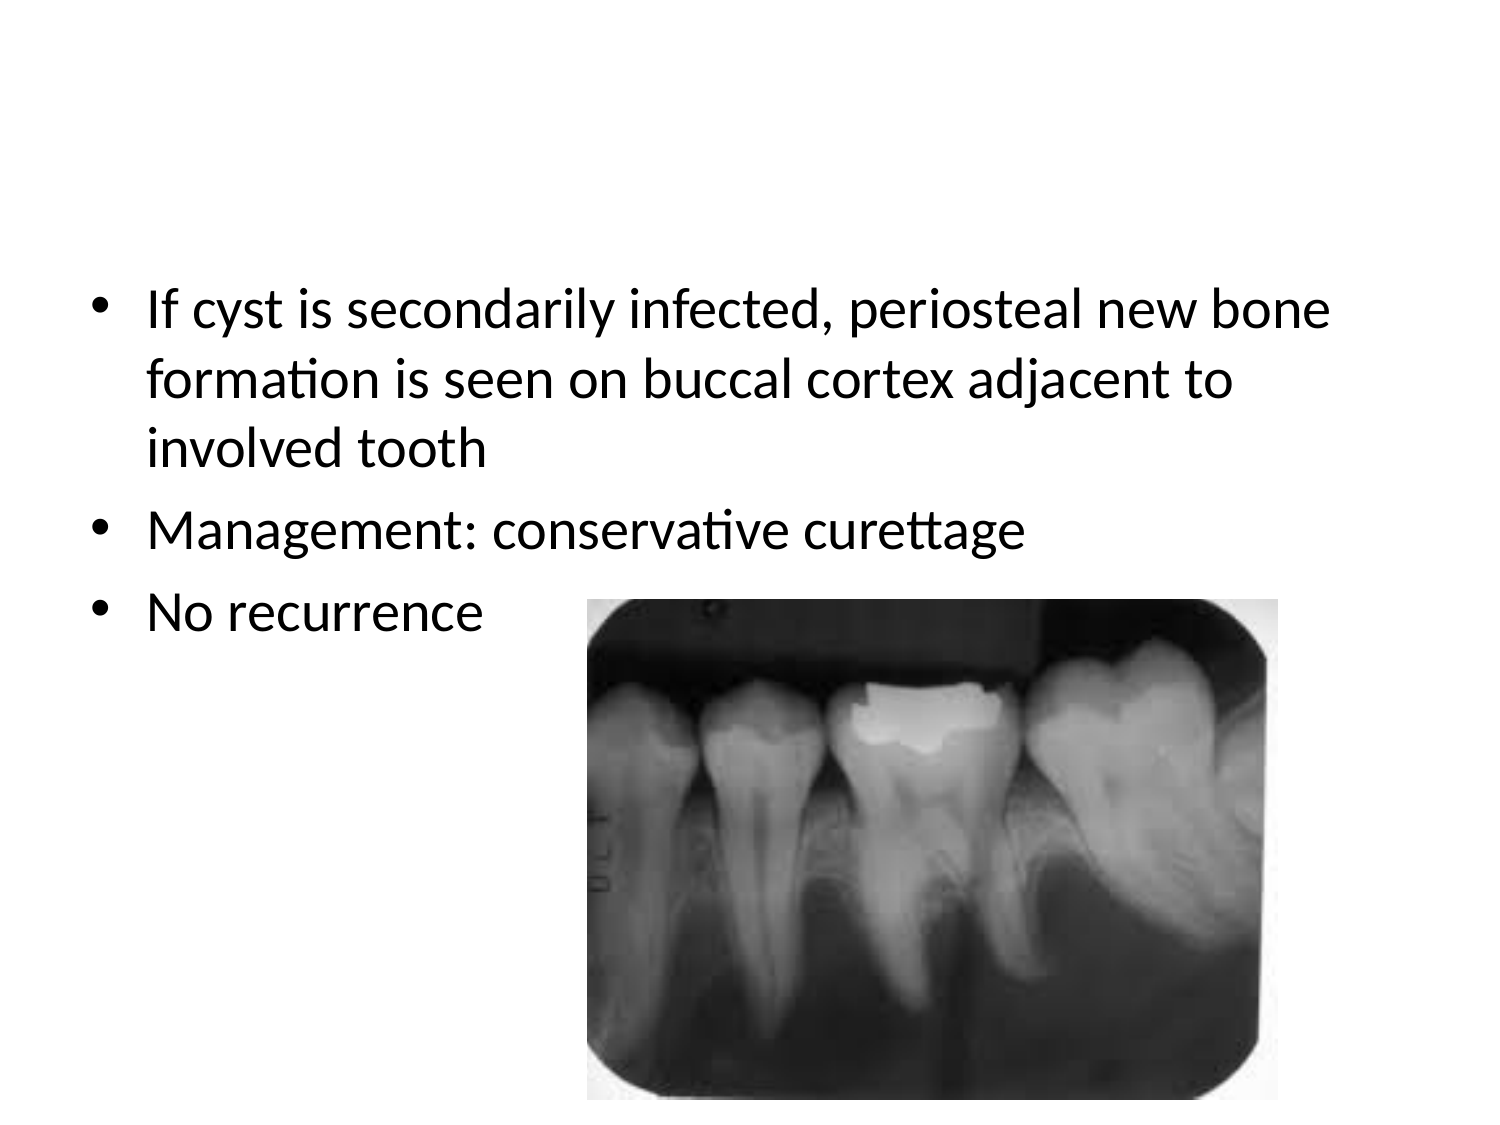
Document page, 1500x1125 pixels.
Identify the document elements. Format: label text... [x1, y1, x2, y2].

picture [587, 599, 1278, 1100]
list If cyst is secondarily infected, periosteal new bone formation is seen on buccal cortex adjacent to involved tooth Management: conservative curettage No recurrence [75, 262, 1425, 1005]
